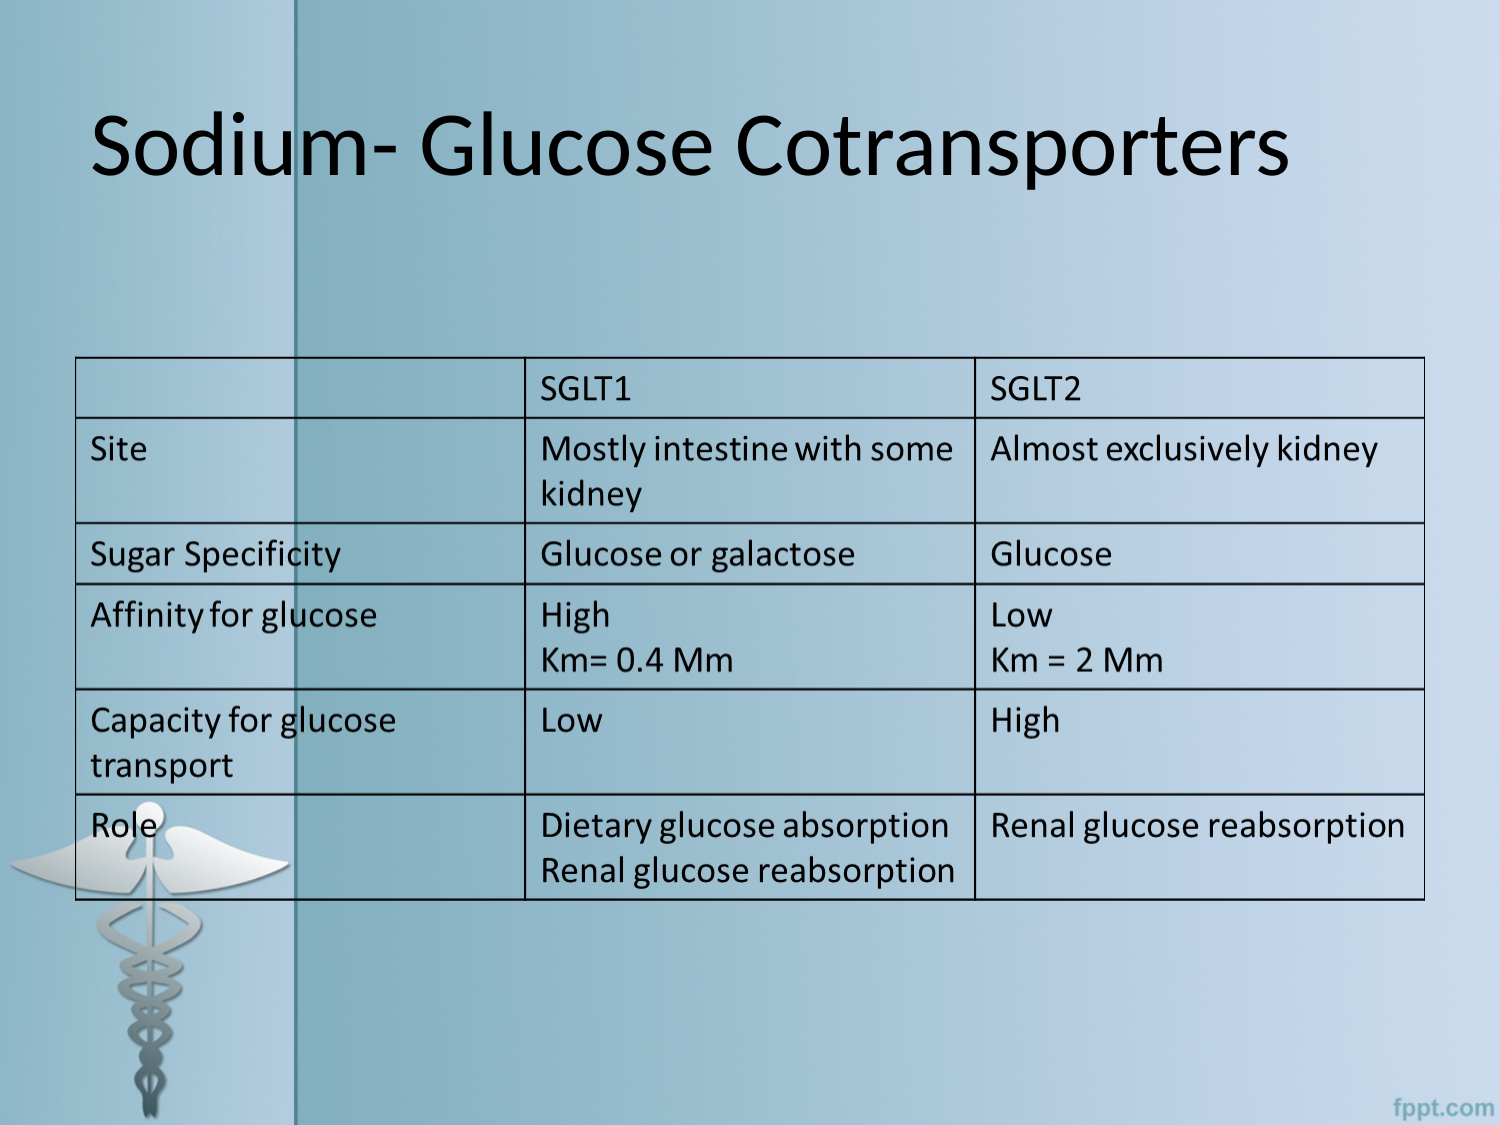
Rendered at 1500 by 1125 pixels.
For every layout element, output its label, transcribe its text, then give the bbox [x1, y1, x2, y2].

title Sodium- Glucose Cotransporters [75, 45, 1425, 233]
picture [0, 0, 1500, 1125]
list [74, 352, 1426, 915]
